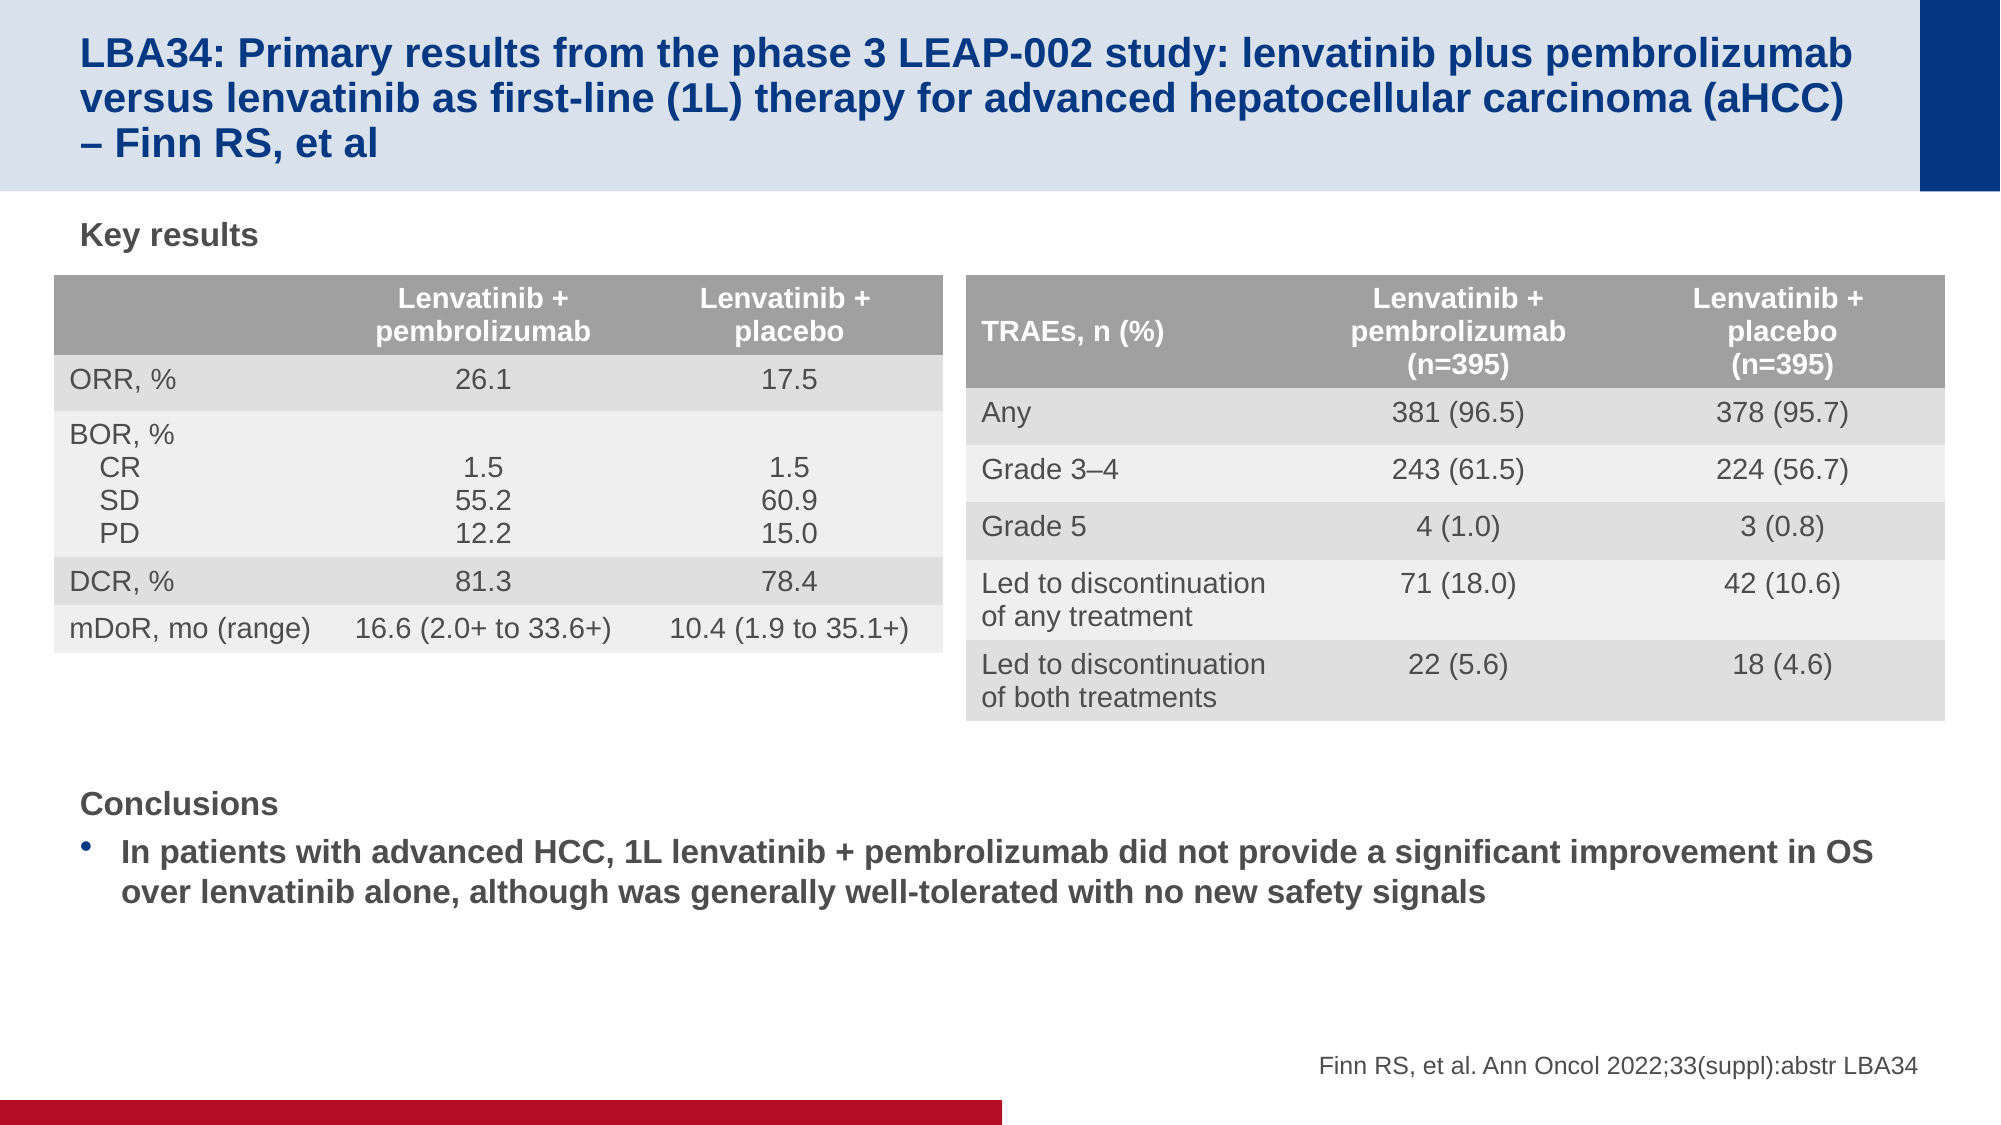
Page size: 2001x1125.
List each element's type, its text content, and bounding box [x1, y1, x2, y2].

table_cell BOR, % CR SD PD [54, 411, 330, 557]
table_header [54, 275, 330, 355]
table_cell 243 (61.5) [1296, 445, 1621, 502]
table_header Lenvatinib + placebo [636, 275, 943, 355]
table_cell 26.1 [330, 355, 636, 411]
table_cell ORR, % [54, 355, 330, 411]
table_cell 4 (1.0) [1296, 502, 1621, 560]
table_cell Grade 3–4 [966, 445, 1296, 502]
table_cell Led to discontinuation of both treatments [966, 640, 1296, 721]
table_header Lenvatinib + pembrolizumab (n=395) [1296, 275, 1621, 388]
table_cell 1.5 60.9 15.0 [636, 411, 943, 557]
table_cell 78.4 [636, 557, 943, 605]
table_cell 378 (95.7) [1621, 388, 1945, 445]
table_header TRAEs, n (%) [966, 275, 1296, 388]
table_cell 18 (4.6) [1621, 640, 1945, 721]
table_cell 42 (10.6) [1621, 560, 1945, 640]
list Finn RS, et al. Ann Oncol 2022;33(suppl):abstr LBA34 [1016, 999, 1921, 1080]
table_cell 1.5 55.2 12.2 [330, 411, 636, 557]
title LBA34: Primary results from the phase 3 LEAP-002 study: lenvatinib plus pembrolizumab versus lenvatinib as first-line (1L) therapy for advanced hepatocellular carcinoma (aHCC) – Finn RS, et al [79, 29, 1897, 162]
table_cell 3 (0.8) [1621, 502, 1945, 560]
table_header Lenvatinib + placebo (n=395) [1621, 275, 1945, 388]
table_cell 381 (96.5) [1296, 388, 1621, 445]
table_cell 10.4 (1.9 to 35.1+) [636, 605, 943, 653]
table_cell Led to discontinuation of any treatment [966, 560, 1296, 640]
table_cell Any [966, 388, 1296, 445]
table_cell 16.6 (2.0+ to 33.6+) [330, 605, 636, 653]
table_cell 81.3 [330, 557, 636, 605]
table_cell Grade 5 [966, 502, 1296, 560]
table_cell DCR, % [54, 557, 330, 605]
table_cell 224 (56.7) [1621, 445, 1945, 502]
table_header Lenvatinib + pembrolizumab [330, 275, 636, 355]
table_cell 71 (18.0) [1296, 560, 1621, 640]
table_cell 22 (5.6) [1296, 640, 1621, 721]
table_cell mDoR, mo (range) [54, 605, 330, 653]
table_cell 17.5 [636, 355, 943, 411]
list Key results Conclusions In patients with advanced HCC, 1L lenvatinib + pembrolizumab did not provide a significant improvement in OS over lenvatinib alone, although was generally well-tolerated with no new safety signals [79, 205, 1921, 985]
